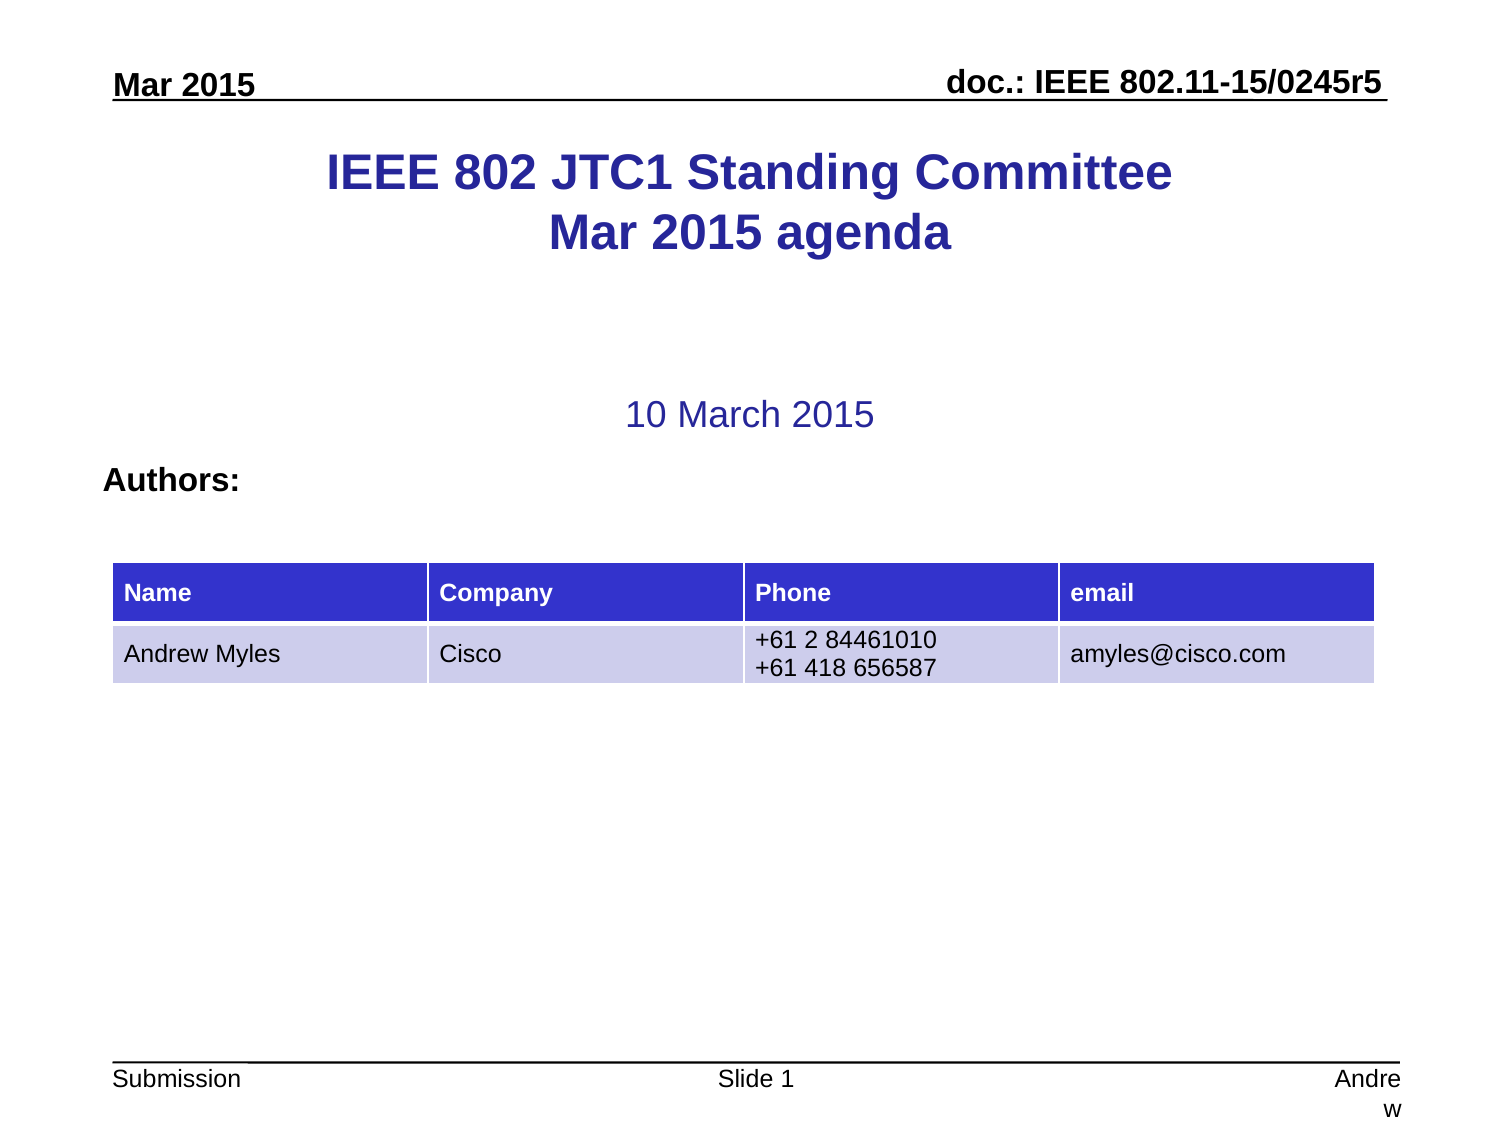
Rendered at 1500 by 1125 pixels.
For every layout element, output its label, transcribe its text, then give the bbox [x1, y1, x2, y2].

table_cell +61 2 84461010 +61 418 656587 [745, 626, 1058, 683]
slide_number Slide 1 [709, 1061, 803, 1093]
table_header Company [429, 563, 743, 621]
table_cell Andrew Myles [113, 626, 427, 683]
table_header email [1060, 563, 1374, 621]
table_cell Cisco [429, 626, 743, 683]
table_cell amyles@cisco.com [1060, 626, 1374, 683]
table_header Name [113, 563, 427, 621]
title IEEE 802 JTC1 Standing Committee Mar 2015 agenda [112, 112, 1388, 288]
footer Andrew Myles, Cisco [1320, 1061, 1402, 1093]
text_box Authors: [87, 450, 325, 513]
list 10 March 2015 [112, 382, 1388, 445]
table_header Phone [745, 563, 1058, 621]
